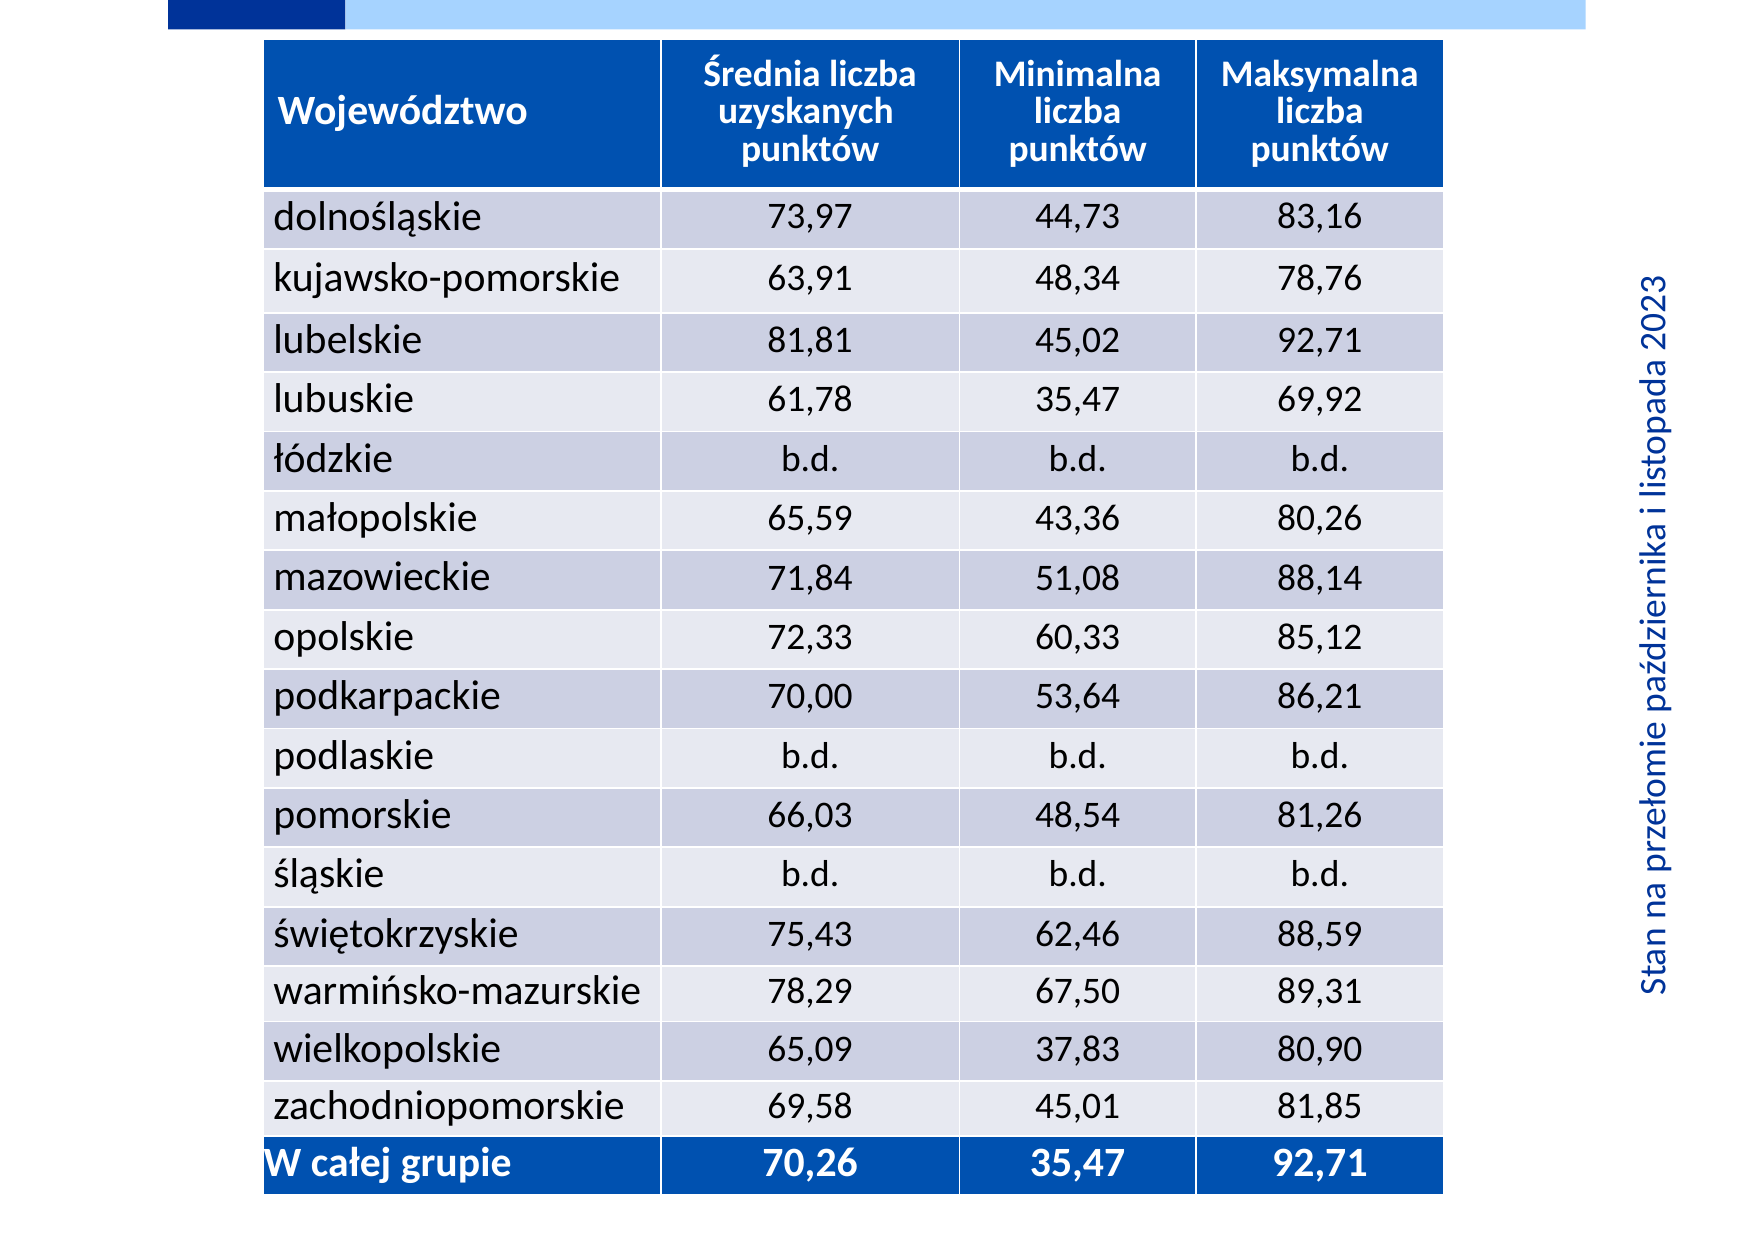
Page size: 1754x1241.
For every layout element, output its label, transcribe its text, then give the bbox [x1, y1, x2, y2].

table_cell W całej grupie [264, 1137, 660, 1194]
table_cell 86,21 [1197, 670, 1443, 728]
table_cell warmińsko-mazurskie [264, 967, 660, 1021]
table_cell 92,71 [1197, 1137, 1443, 1194]
table_cell 69,92 [1197, 373, 1443, 431]
table_cell b.d. [960, 432, 1195, 490]
table_header Średnia liczba uzyskanych punktów [662, 40, 959, 187]
table_cell 35,47 [960, 1137, 1195, 1194]
table_cell świętokrzyskie [264, 908, 660, 965]
table_cell 70,26 [662, 1137, 959, 1194]
text_box Stan na przełomie października i listopada 2023 [1620, 230, 1681, 1010]
table_cell opolskie [264, 611, 660, 668]
table_cell 75,43 [662, 908, 959, 965]
table_cell 51,08 [960, 551, 1195, 609]
table_cell b.d. [1197, 432, 1443, 490]
table_cell pomorskie [264, 789, 660, 846]
table_cell 80,90 [1197, 1022, 1443, 1080]
table_cell 66,03 [662, 789, 959, 846]
table_cell lubelskie [264, 314, 660, 371]
table_cell śląskie [264, 848, 660, 906]
table_cell 71,84 [662, 551, 959, 609]
table_cell 44,73 [960, 192, 1195, 248]
table_cell łódzkie [264, 432, 660, 490]
table_cell 81,26 [1197, 789, 1443, 846]
table_cell 43,36 [960, 492, 1195, 549]
table_cell 62,46 [960, 908, 1195, 965]
table_cell b.d. [662, 848, 959, 906]
table_cell 45,02 [960, 314, 1195, 371]
table_cell 67,50 [960, 967, 1195, 1021]
table_cell 45,01 [960, 1082, 1195, 1135]
table_header Maksymalna liczba punktów [1197, 40, 1443, 187]
table_cell 81,85 [1197, 1082, 1443, 1135]
table_cell 73,97 [662, 192, 959, 248]
table_cell 78,76 [1197, 250, 1443, 312]
table_cell b.d. [960, 729, 1195, 787]
table_cell 78,29 [662, 967, 959, 1021]
table_cell 70,00 [662, 670, 959, 728]
table_cell 65,09 [662, 1022, 959, 1080]
table_cell 85,12 [1197, 611, 1443, 668]
table_cell 48,54 [960, 789, 1195, 846]
table_cell b.d. [960, 848, 1195, 906]
table_cell podlaskie [264, 729, 660, 787]
table_cell 88,59 [1197, 908, 1443, 965]
table_cell 92,71 [1197, 314, 1443, 371]
table_cell 80,26 [1197, 492, 1443, 549]
table_cell 65,59 [662, 492, 959, 549]
table_header Minimalna liczba punktów [960, 40, 1195, 187]
table_cell 83,16 [1197, 192, 1443, 248]
table_cell 89,31 [1197, 967, 1443, 1021]
table_cell 72,33 [662, 611, 959, 668]
table_cell 37,83 [960, 1022, 1195, 1080]
table_cell małopolskie [264, 492, 660, 549]
table_cell 48,34 [960, 250, 1195, 312]
table_cell podkarpackie [264, 670, 660, 728]
table_cell 53,64 [960, 670, 1195, 728]
table_cell 60,33 [960, 611, 1195, 668]
table_cell 81,81 [662, 314, 959, 371]
table_cell lubuskie [264, 373, 660, 431]
table_cell 35,47 [960, 373, 1195, 431]
table_cell b.d. [1197, 729, 1443, 787]
table_cell kujawsko-pomorskie [264, 250, 660, 312]
table_cell b.d. [662, 729, 959, 787]
table_header Województwo [264, 40, 660, 187]
table_cell wielkopolskie [264, 1022, 660, 1080]
table_cell zachodniopomorskie [264, 1082, 660, 1135]
table_cell 61,78 [662, 373, 959, 431]
table_cell dolnośląskie [264, 192, 660, 248]
table_cell 69,58 [662, 1082, 959, 1135]
table_cell b.d. [662, 432, 959, 490]
table_cell 88,14 [1197, 551, 1443, 609]
table_cell 63,91 [662, 250, 959, 312]
table_cell b.d. [1197, 848, 1443, 906]
table_cell mazowieckie [264, 551, 660, 609]
